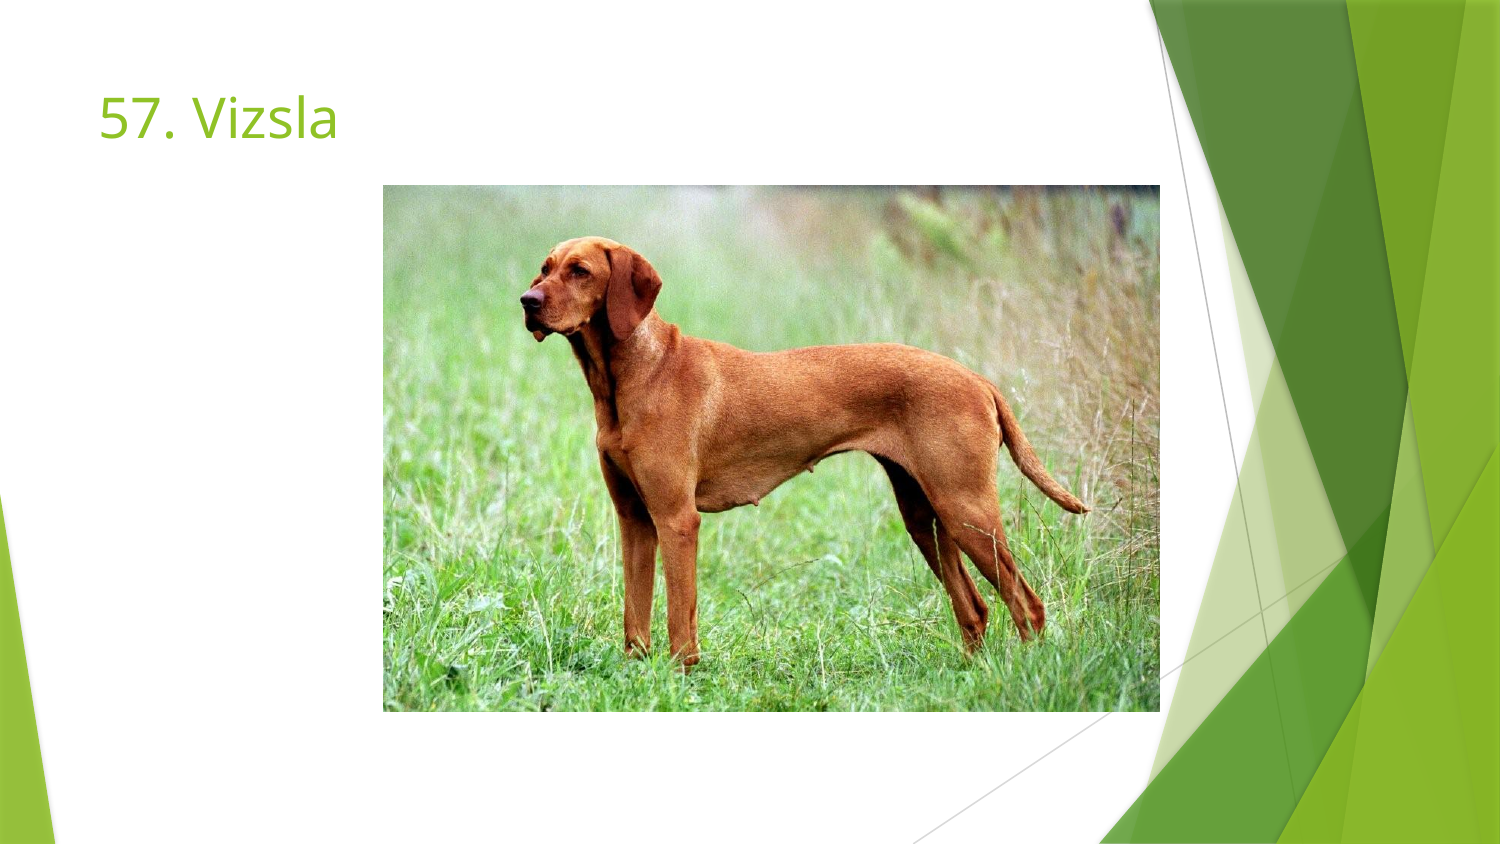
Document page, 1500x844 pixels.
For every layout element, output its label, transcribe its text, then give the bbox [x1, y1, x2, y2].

title 57. Vizsla [83, 75, 1141, 238]
picture [383, 185, 1161, 712]
